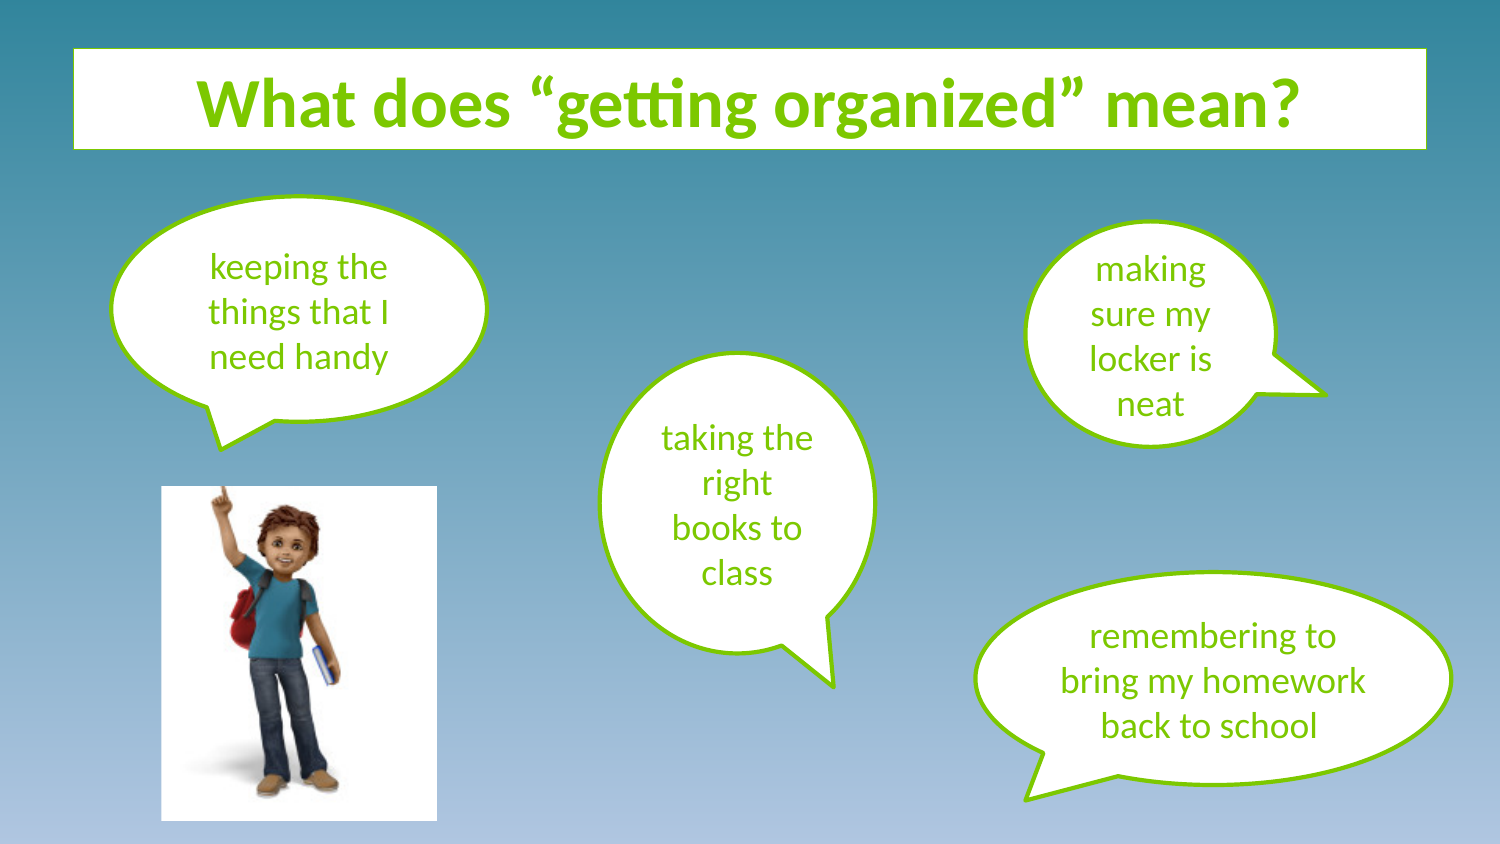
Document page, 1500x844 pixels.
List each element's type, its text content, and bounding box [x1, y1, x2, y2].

text_box taking the right books to class [597, 350, 878, 690]
text_box keeping the things that I need handy [109, 194, 490, 452]
text_box making sure my locker is neat [1023, 219, 1329, 449]
picture [161, 486, 438, 822]
text_box remembering to bring my homework back to school [973, 569, 1454, 803]
title What does “getting organized” mean? [73, 48, 1427, 150]
